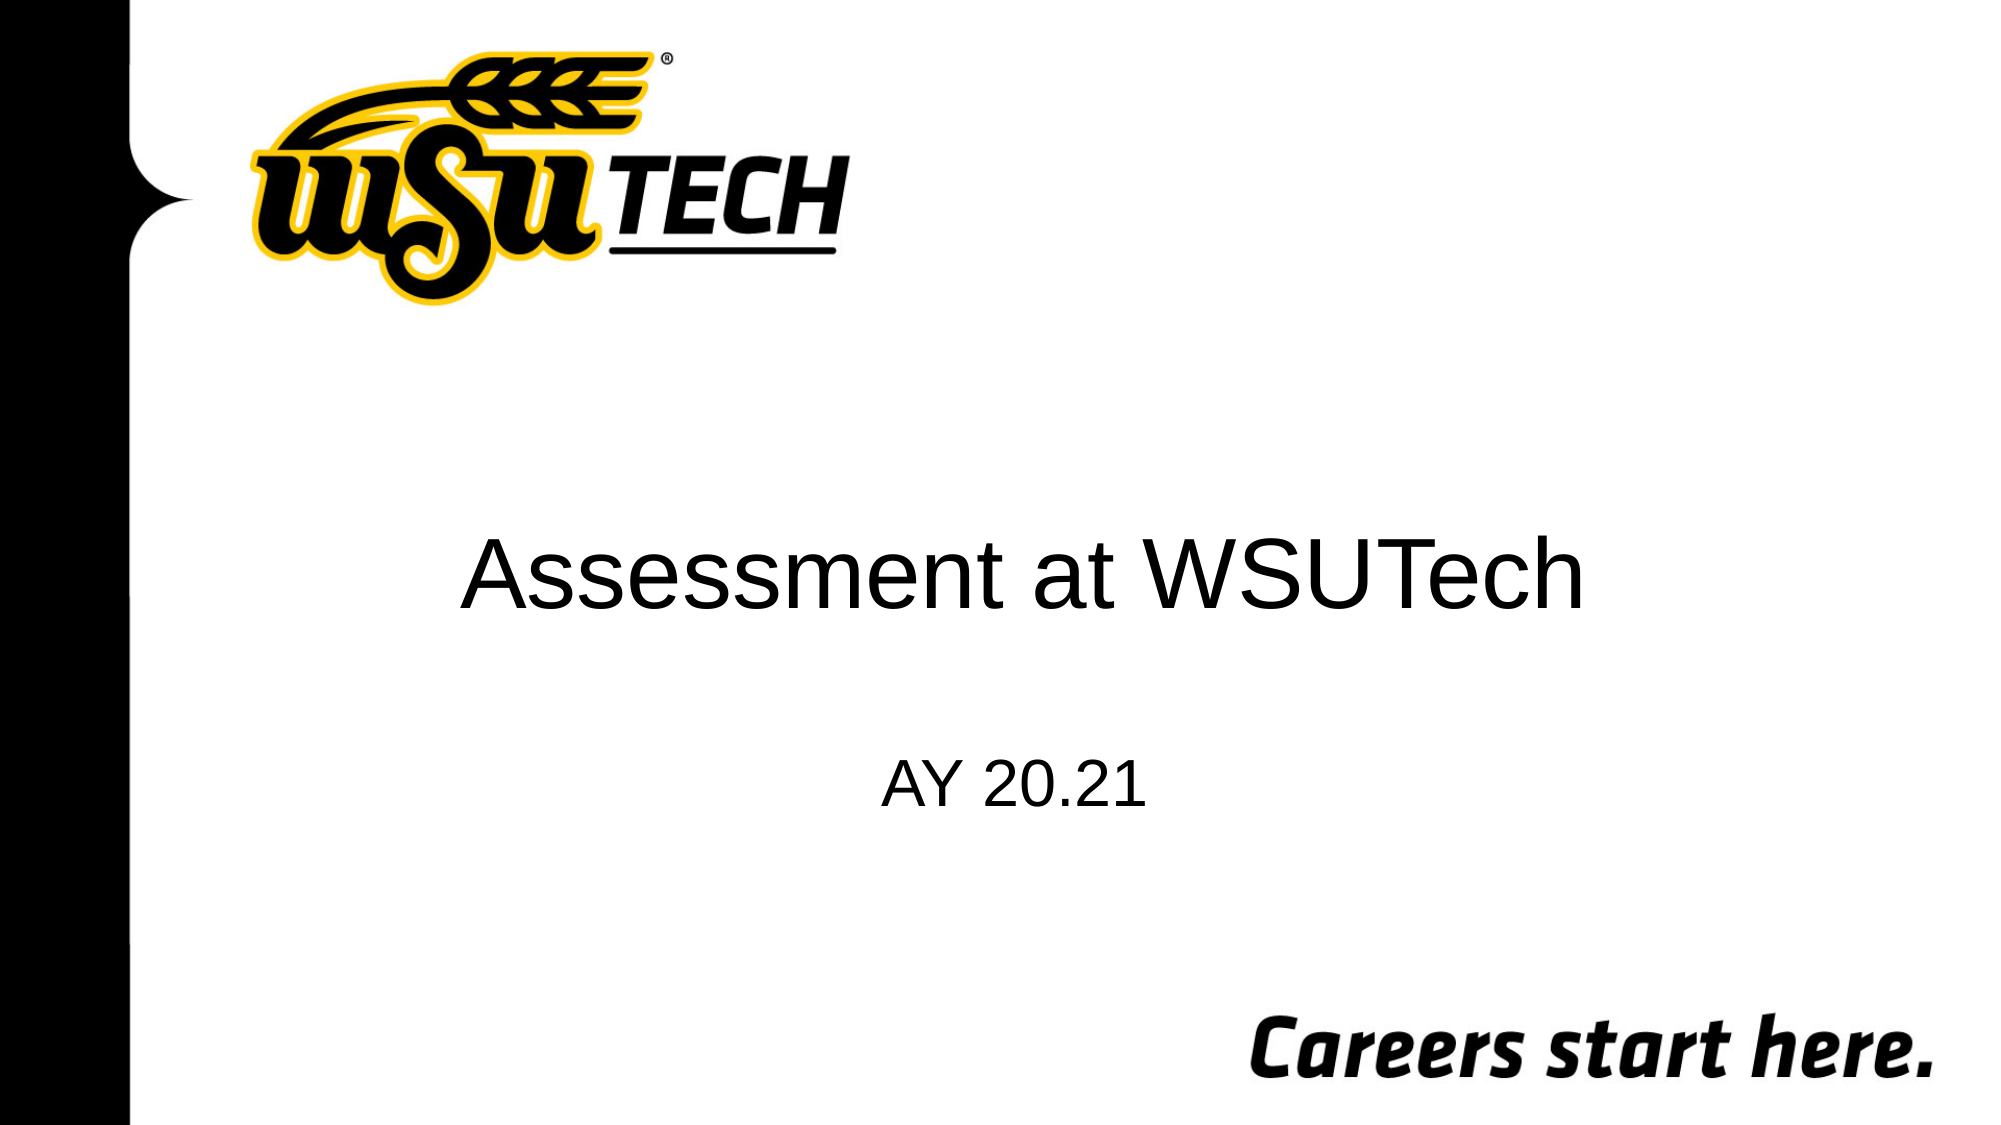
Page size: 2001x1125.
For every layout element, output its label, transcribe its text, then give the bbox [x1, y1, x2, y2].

text_box AY 20.21 [161, 652, 1887, 827]
text_box Assessment at WSUTech [161, 420, 1887, 639]
picture [0, 0, 2001, 1125]
